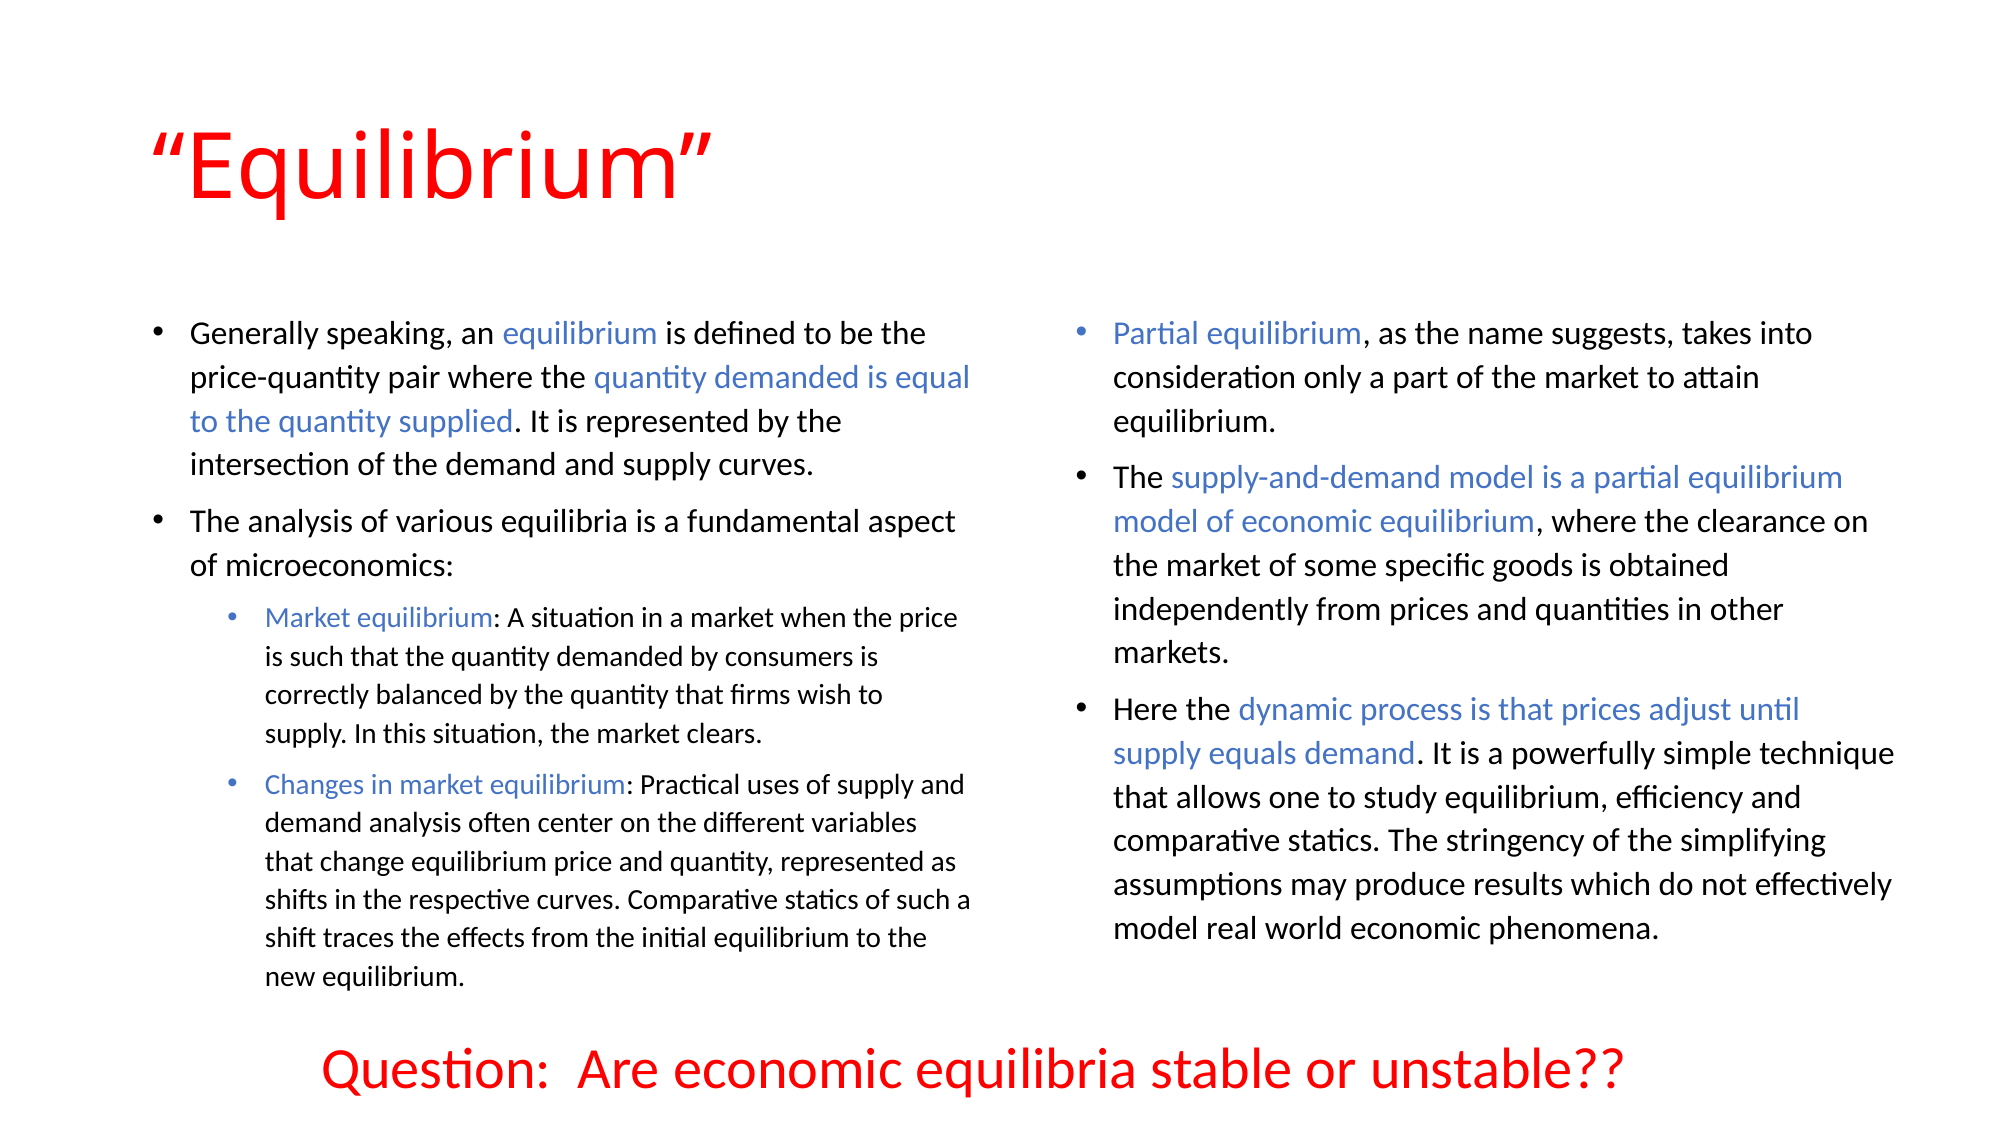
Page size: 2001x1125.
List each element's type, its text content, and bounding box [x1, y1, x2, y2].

title “Equilibrium” [137, 59, 988, 278]
list Partial equilibrium, as the name suggests, takes into consideration only a part of the market to attain equilibrium. The supply-and-demand model is a partial equilibrium model of economic equilibrium, where the clearance on the market of some specific goods is obtained independently from prices and quantities in other markets. Here the dynamic process is that prices adjust until supply equals demand. It is a powerfully simple technique that allows one to study equilibrium, efficiency and comparative statics. The stringency of the simplifying assumptions may produce results which do not effectively model real world economic phenomena. [1060, 299, 1911, 995]
list Generally speaking, an equilibrium is defined to be the price-quantity pair where the quantity demanded is equal to the quantity supplied. It is represented by the intersection of the demand and supply curves. The analysis of various equilibria is a fundamental aspect of microeconomics: Market equilibrium: A situation in a market when the price is such that the quantity demanded by consumers is correctly balanced by the quantity that firms wish to supply. In this situation, the market clears. Changes in market equilibrium: Practical uses of supply and demand analysis often center on the different variables that change equilibrium price and quantity, represented as shifts in the respective curves. Comparative statics of such a shift traces the effects from the initial equilibrium to the new equilibrium. [137, 299, 988, 1014]
text_box Question: Are economic equilibria stable or unstable?? [185, 1023, 1763, 1108]
